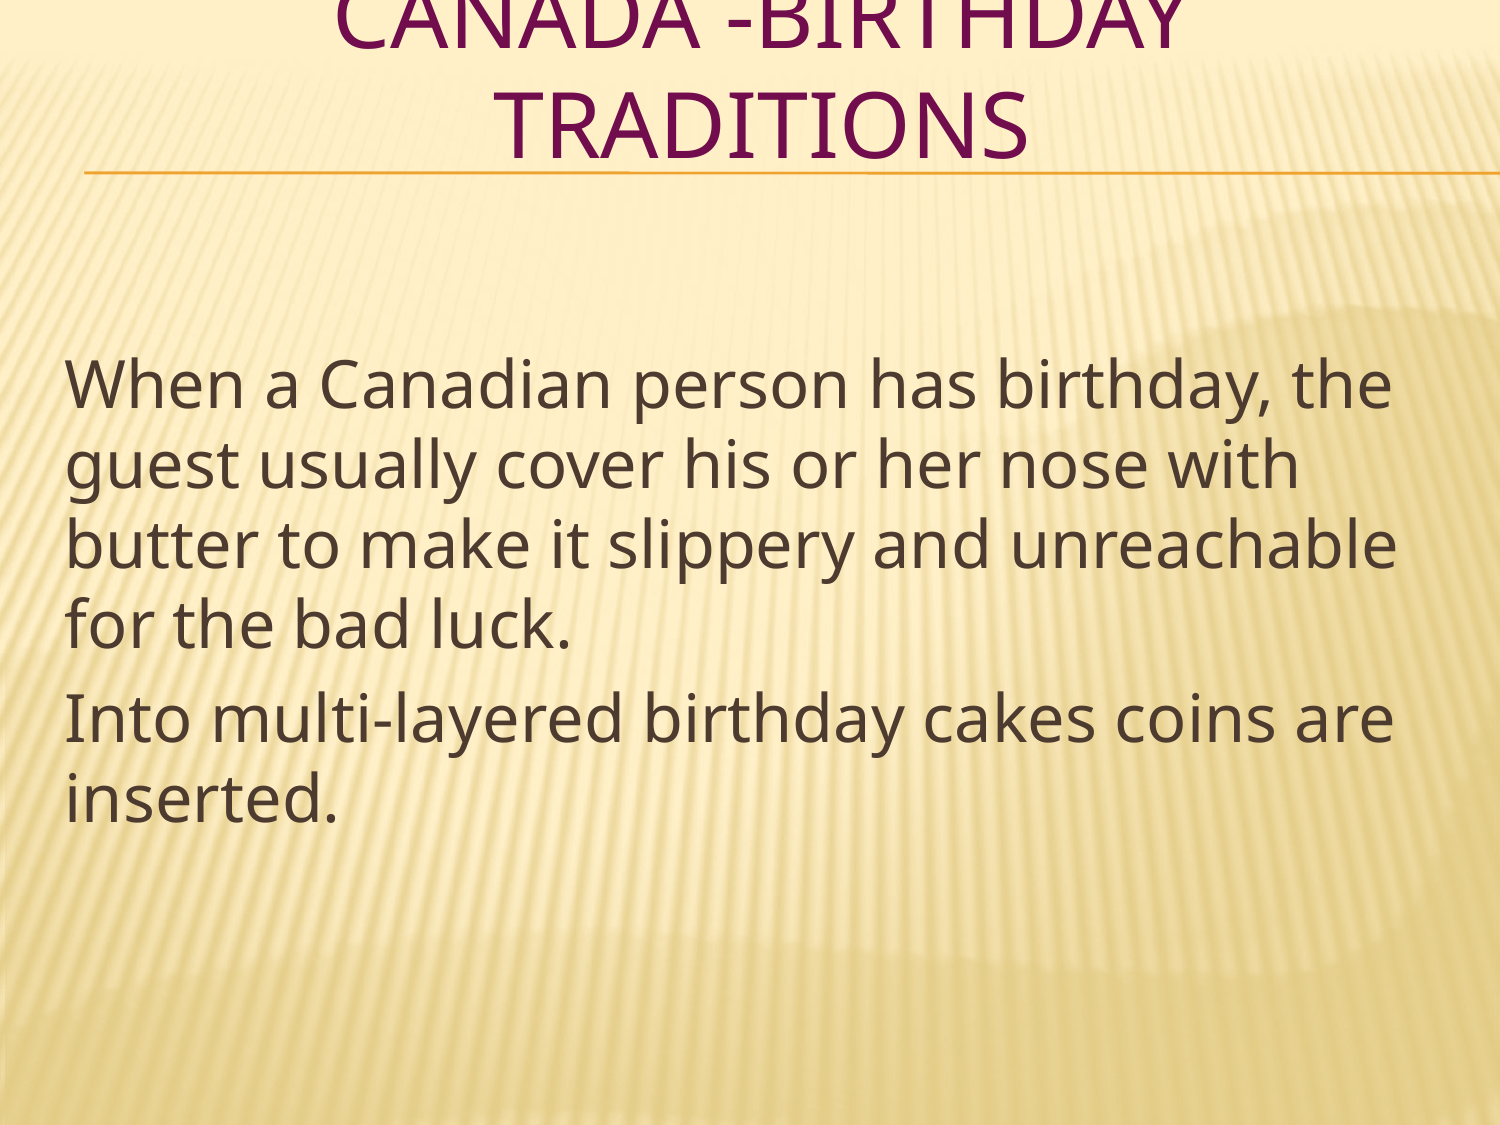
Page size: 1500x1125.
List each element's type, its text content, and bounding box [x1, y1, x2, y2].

title Canada -birthday traditions [50, 30, 1475, 213]
list When a Canadian person has birthday, the guest usually cover his or her nose with butter to make it slippery and unreachable for the bad luck. Into multi-layered birthday cakes coins are inserted. [50, 254, 1475, 998]
